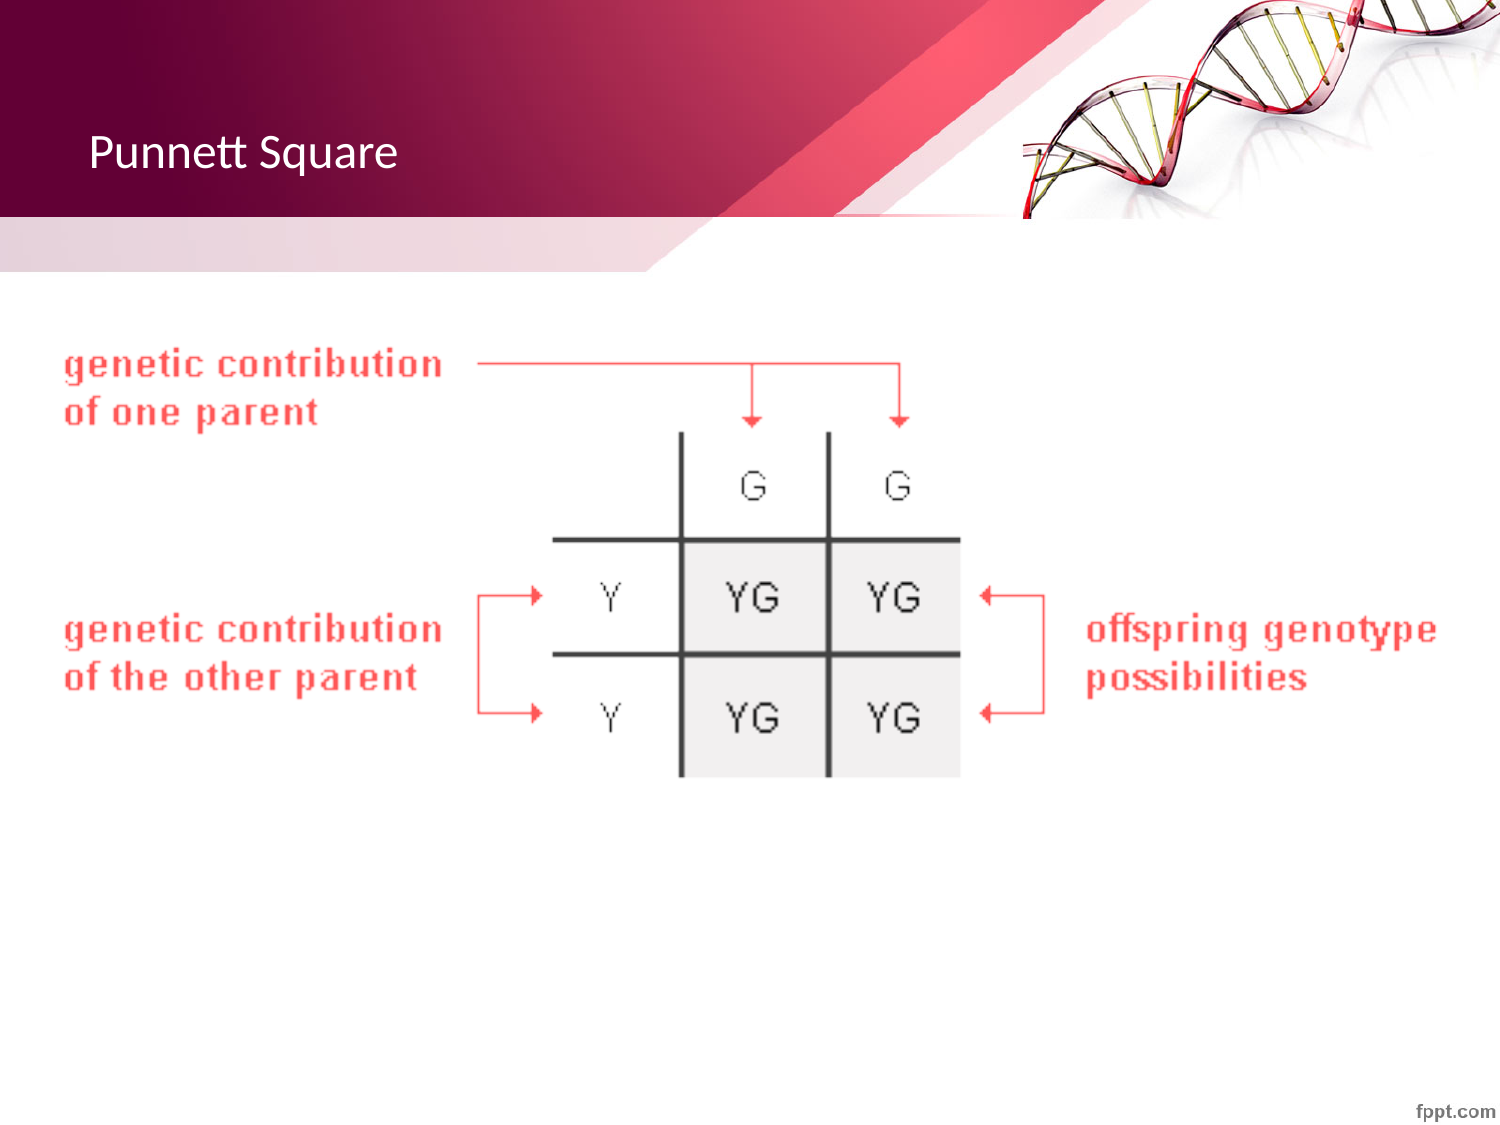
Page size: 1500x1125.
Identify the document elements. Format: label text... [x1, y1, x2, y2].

title Punnett Square [73, 111, 1424, 187]
picture [0, 0, 1500, 1125]
